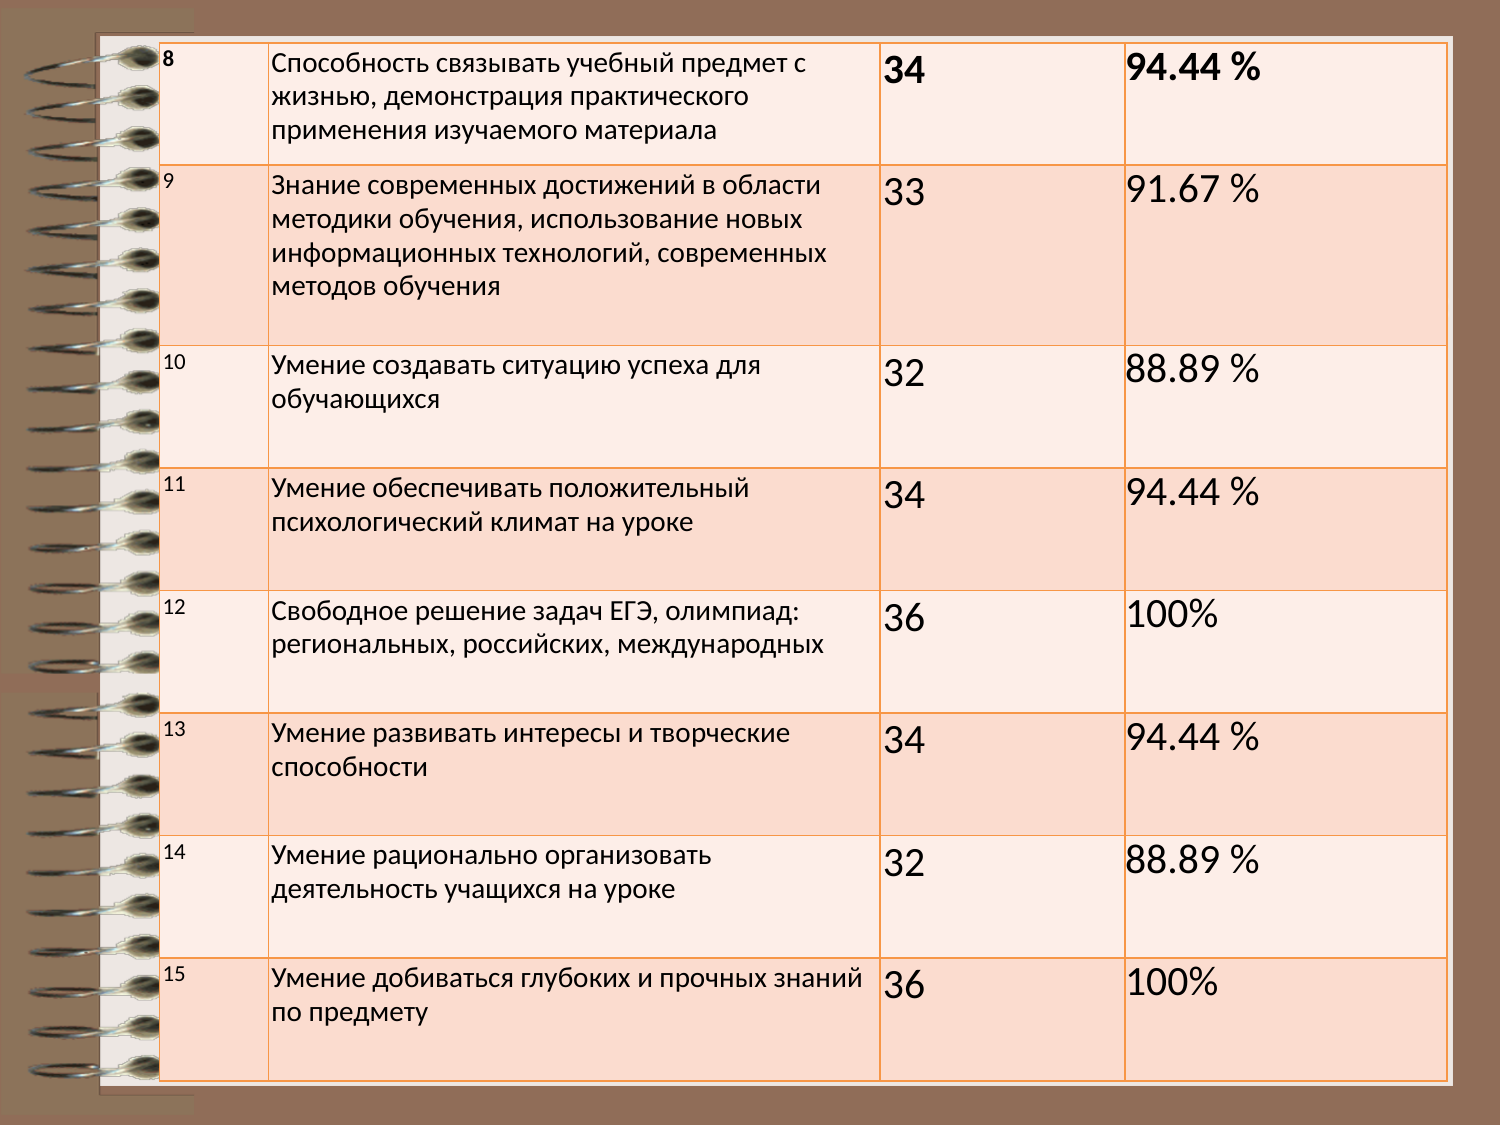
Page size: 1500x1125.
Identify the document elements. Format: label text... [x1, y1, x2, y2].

table_cell 14 [160, 836, 268, 957]
table_cell 10 [160, 346, 268, 467]
table_cell 94.44 % [1126, 714, 1446, 835]
table_cell Знание современных достижений в области методики обучения, использование новых информационных технологий, современных методов обучения [269, 166, 879, 345]
table_cell 36 [881, 591, 1124, 712]
table_cell Умение рационально организовать деятельность учащихся на уроке [269, 836, 879, 957]
table_cell 91.67 % [1126, 166, 1446, 345]
table_cell Умение развивать интересы и творческие способности [269, 714, 879, 835]
table_cell 9 [160, 166, 268, 345]
table_cell 88.89 % [1126, 836, 1446, 957]
table_header 8 [160, 44, 268, 164]
table_cell 100% [1126, 959, 1446, 1080]
table_cell 34 [881, 714, 1124, 835]
table_cell 13 [160, 714, 268, 835]
table_cell 15 [160, 959, 268, 1080]
table_cell 88.89 % [1126, 346, 1446, 467]
table_header 34 [881, 44, 1124, 164]
table_cell Свободное решение задач ЕГЭ, олимпиад: региональных, российских, международных [269, 591, 879, 712]
table_cell 33 [881, 166, 1124, 345]
table_cell Умение добиваться глубоких и прочных знаний по предмету [269, 959, 879, 1080]
table_cell 34 [881, 469, 1124, 590]
picture [0, 0, 1500, 1125]
table_cell 12 [160, 591, 268, 712]
table_cell Умение создавать ситуацию успеха для обучающихся [269, 346, 879, 467]
table_cell 32 [881, 836, 1124, 957]
table_cell 36 [881, 959, 1124, 1080]
table_cell Умение обеспечивать положительный психологический климат на уроке [269, 469, 879, 590]
table_header Способность связывать учебный предмет с жизнью, демонстрация практического применения изучаемого материала [269, 44, 879, 164]
table_cell 11 [160, 469, 268, 590]
table_cell 100% [1126, 591, 1446, 712]
table_cell 32 [881, 346, 1124, 467]
table_header 94.44 % [1126, 44, 1446, 164]
table_cell 94.44 % [1126, 469, 1446, 590]
